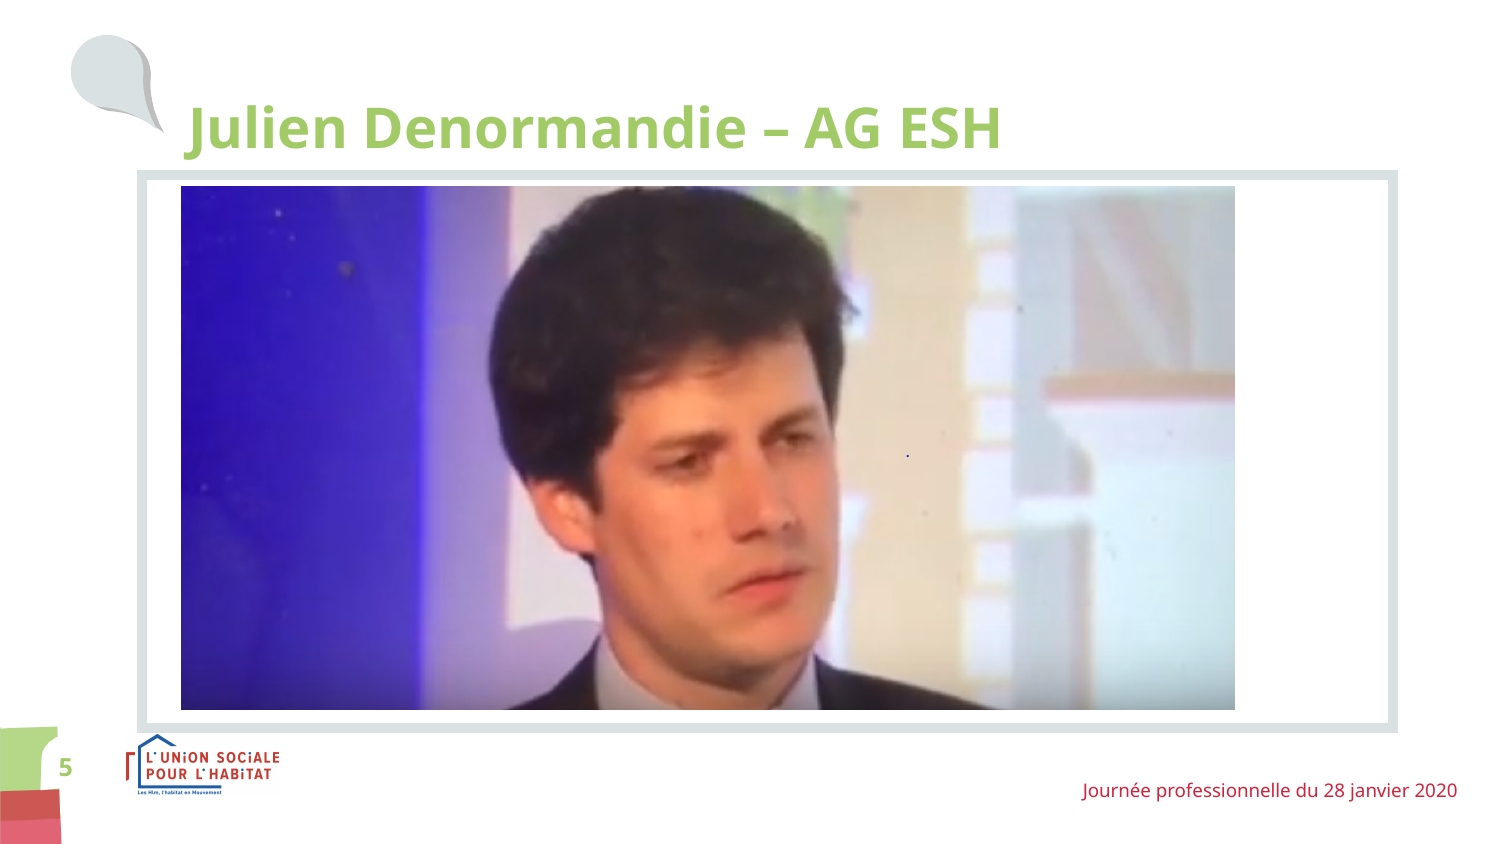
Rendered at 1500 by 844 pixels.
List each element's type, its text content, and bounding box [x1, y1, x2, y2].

picture [0, 719, 75, 844]
picture [181, 186, 1235, 710]
text_box [69, 33, 159, 131]
list Julien Denormandie – AG ESH [173, 92, 1327, 174]
text_box [141, 174, 1394, 729]
picture [126, 734, 279, 795]
